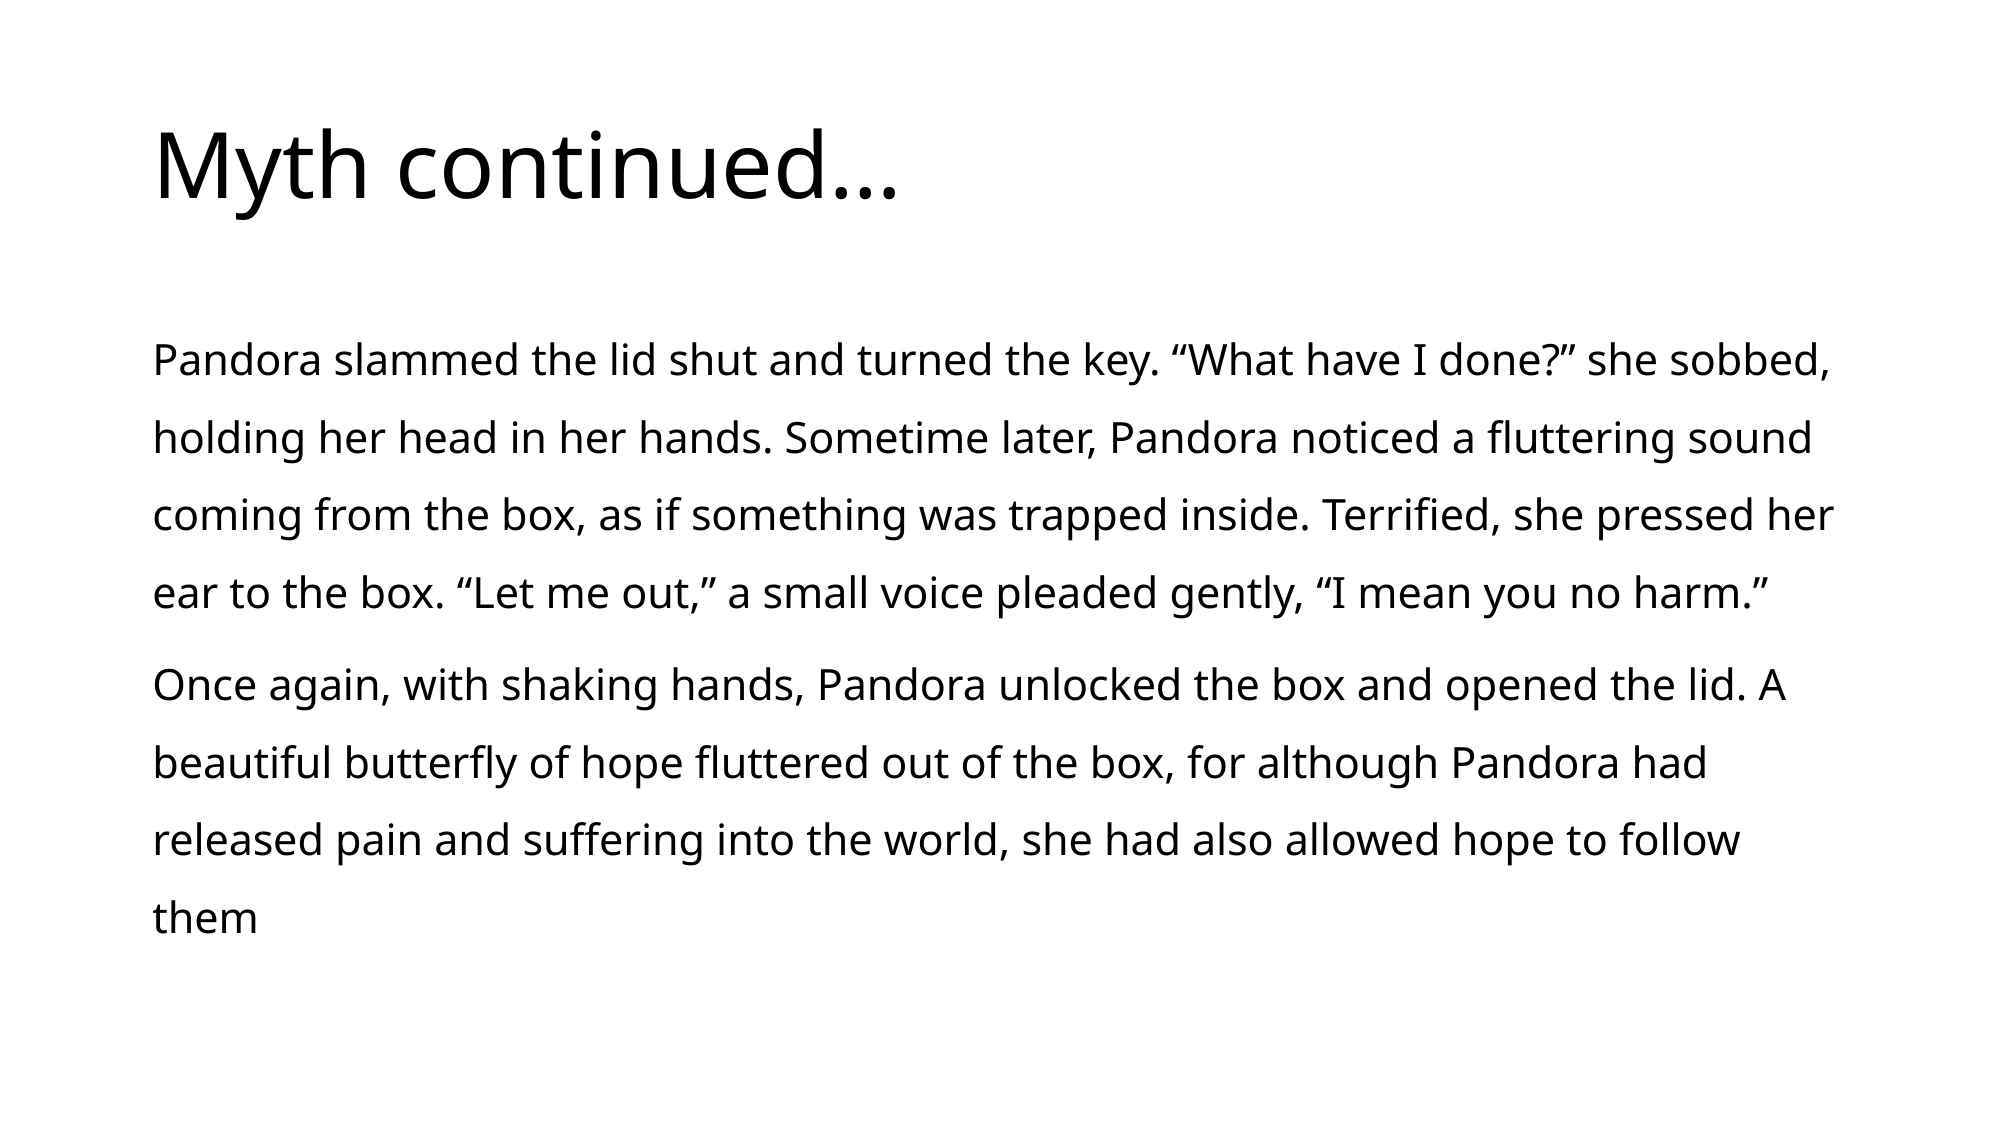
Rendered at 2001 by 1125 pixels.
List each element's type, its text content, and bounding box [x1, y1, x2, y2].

title Myth continued… [137, 59, 1863, 278]
list Pandora slammed the lid shut and turned the key. “What have I done?” she sobbed, holding her head in her hands. Sometime later, Pandora noticed a fluttering sound coming from the box, as if something was trapped inside. Terrified, she pressed her ear to the box. “Let me out,” a small voice pleaded gently, “I mean you no harm.” Once again, with shaking hands, Pandora unlocked the box and opened the lid. A beautiful butterfly of hope fluttered out of the box, for although Pandora had released pain and suffering into the world, she had also allowed hope to follow them [137, 299, 1863, 1014]
